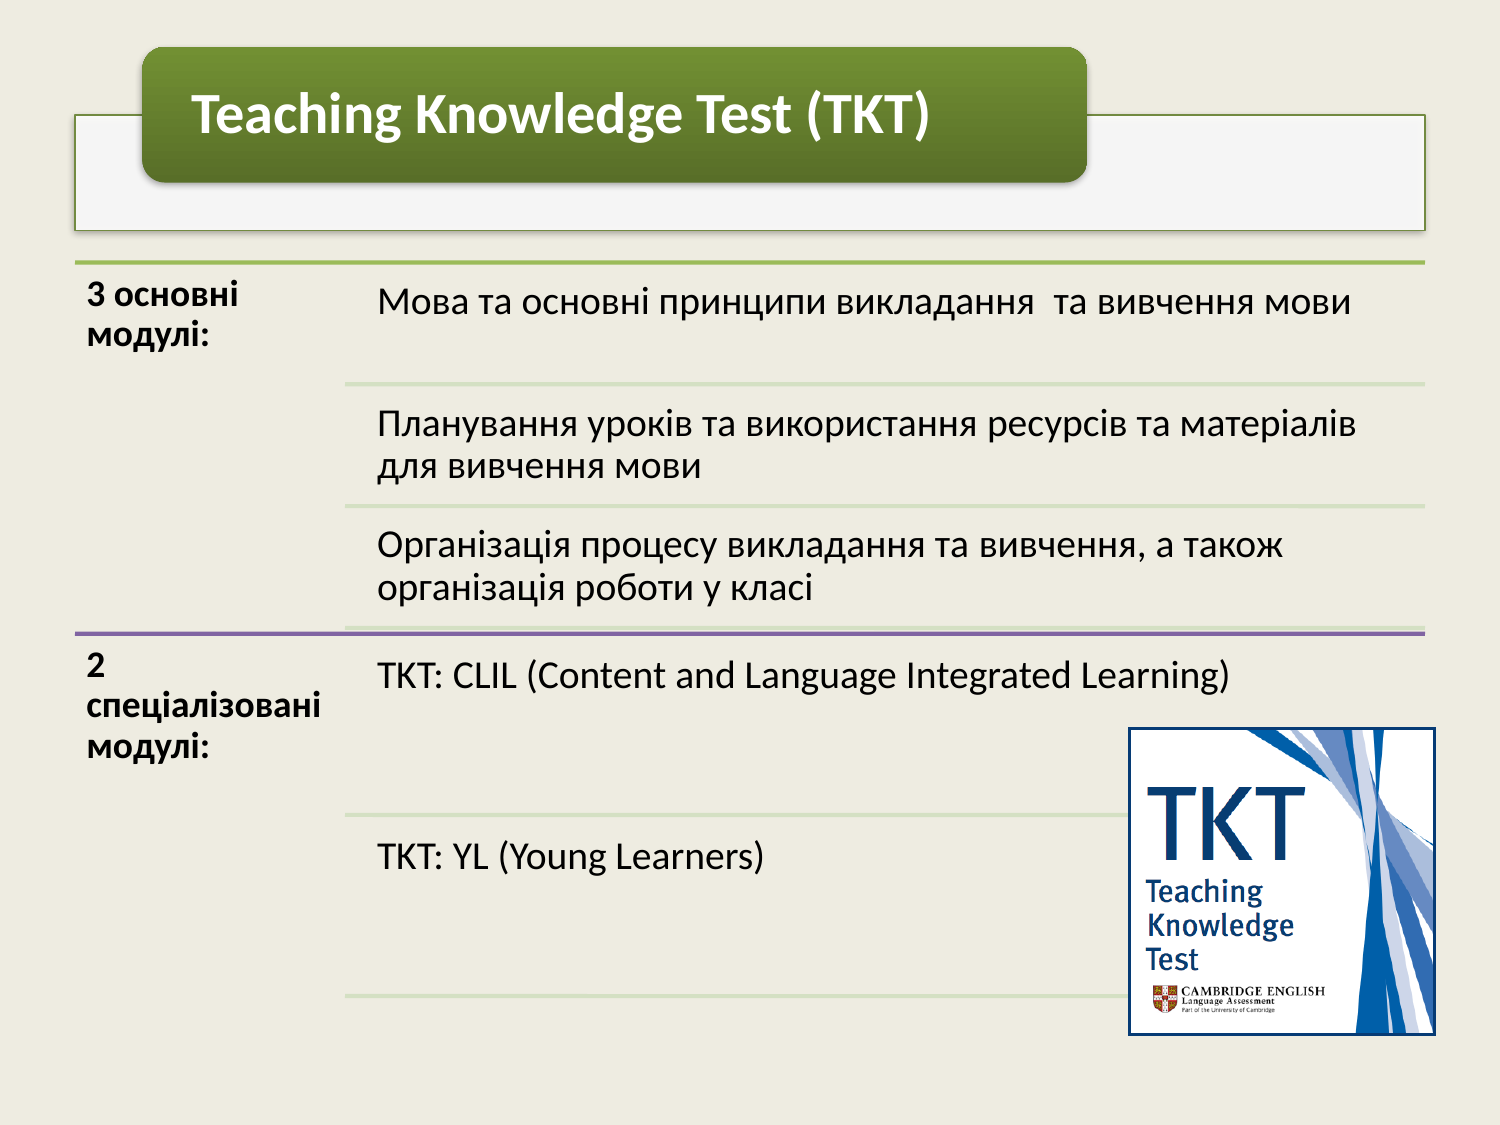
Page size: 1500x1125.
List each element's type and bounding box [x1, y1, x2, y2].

text_box [74, 44, 1426, 233]
list [74, 262, 1426, 1006]
picture [1127, 727, 1436, 1036]
